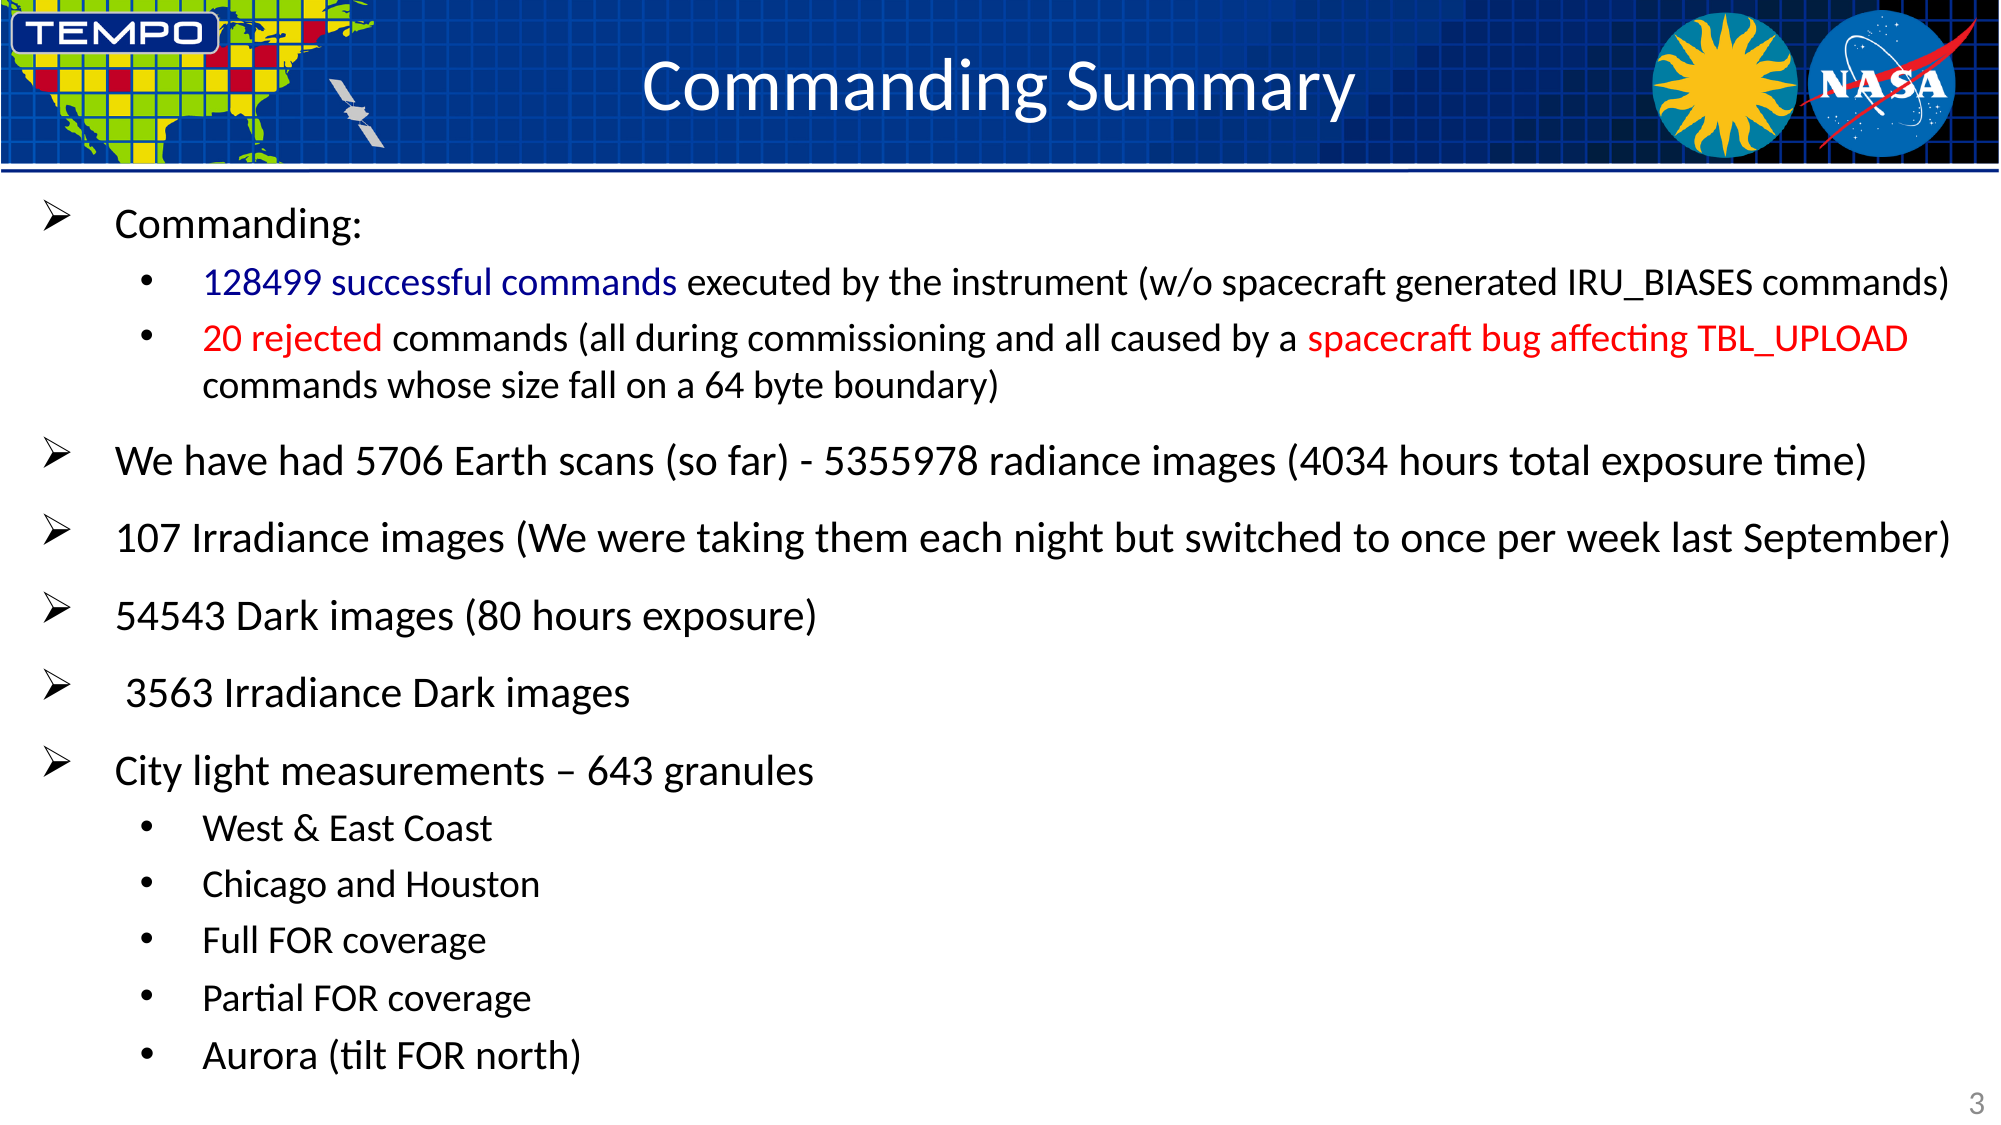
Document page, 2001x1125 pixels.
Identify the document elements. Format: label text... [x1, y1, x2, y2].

picture [0, 0, 2000, 175]
list Commanding: 128499 successful commands executed by the instrument (w/o spacecraft generated IRU_BIASES commands) 20 rejected commands (all during commissioning and all caused by a spacecraft bug affecting TBL_UPLOAD commands whose size fall on a 64 byte boundary) We have had 5706 Earth scans (so far) - 5355978 radiance images (4034 hours total exposure time) 107 Irradiance images (We were taking them each night but switched to once per week last September) 54543 Dark images (80 hours exposure) 3563 Irradiance Dark images City light measurements – 643 granules West & East Coast: 7 days Chicago and Houston: 4 days Full FOR coverage: 2 day Partial FOR coverage: 1 day Aurora (tilt FOR north) [24, 187, 1975, 1117]
title Commanding Summary [310, 0, 1690, 160]
slide_number 3 [1550, 1086, 2000, 1117]
